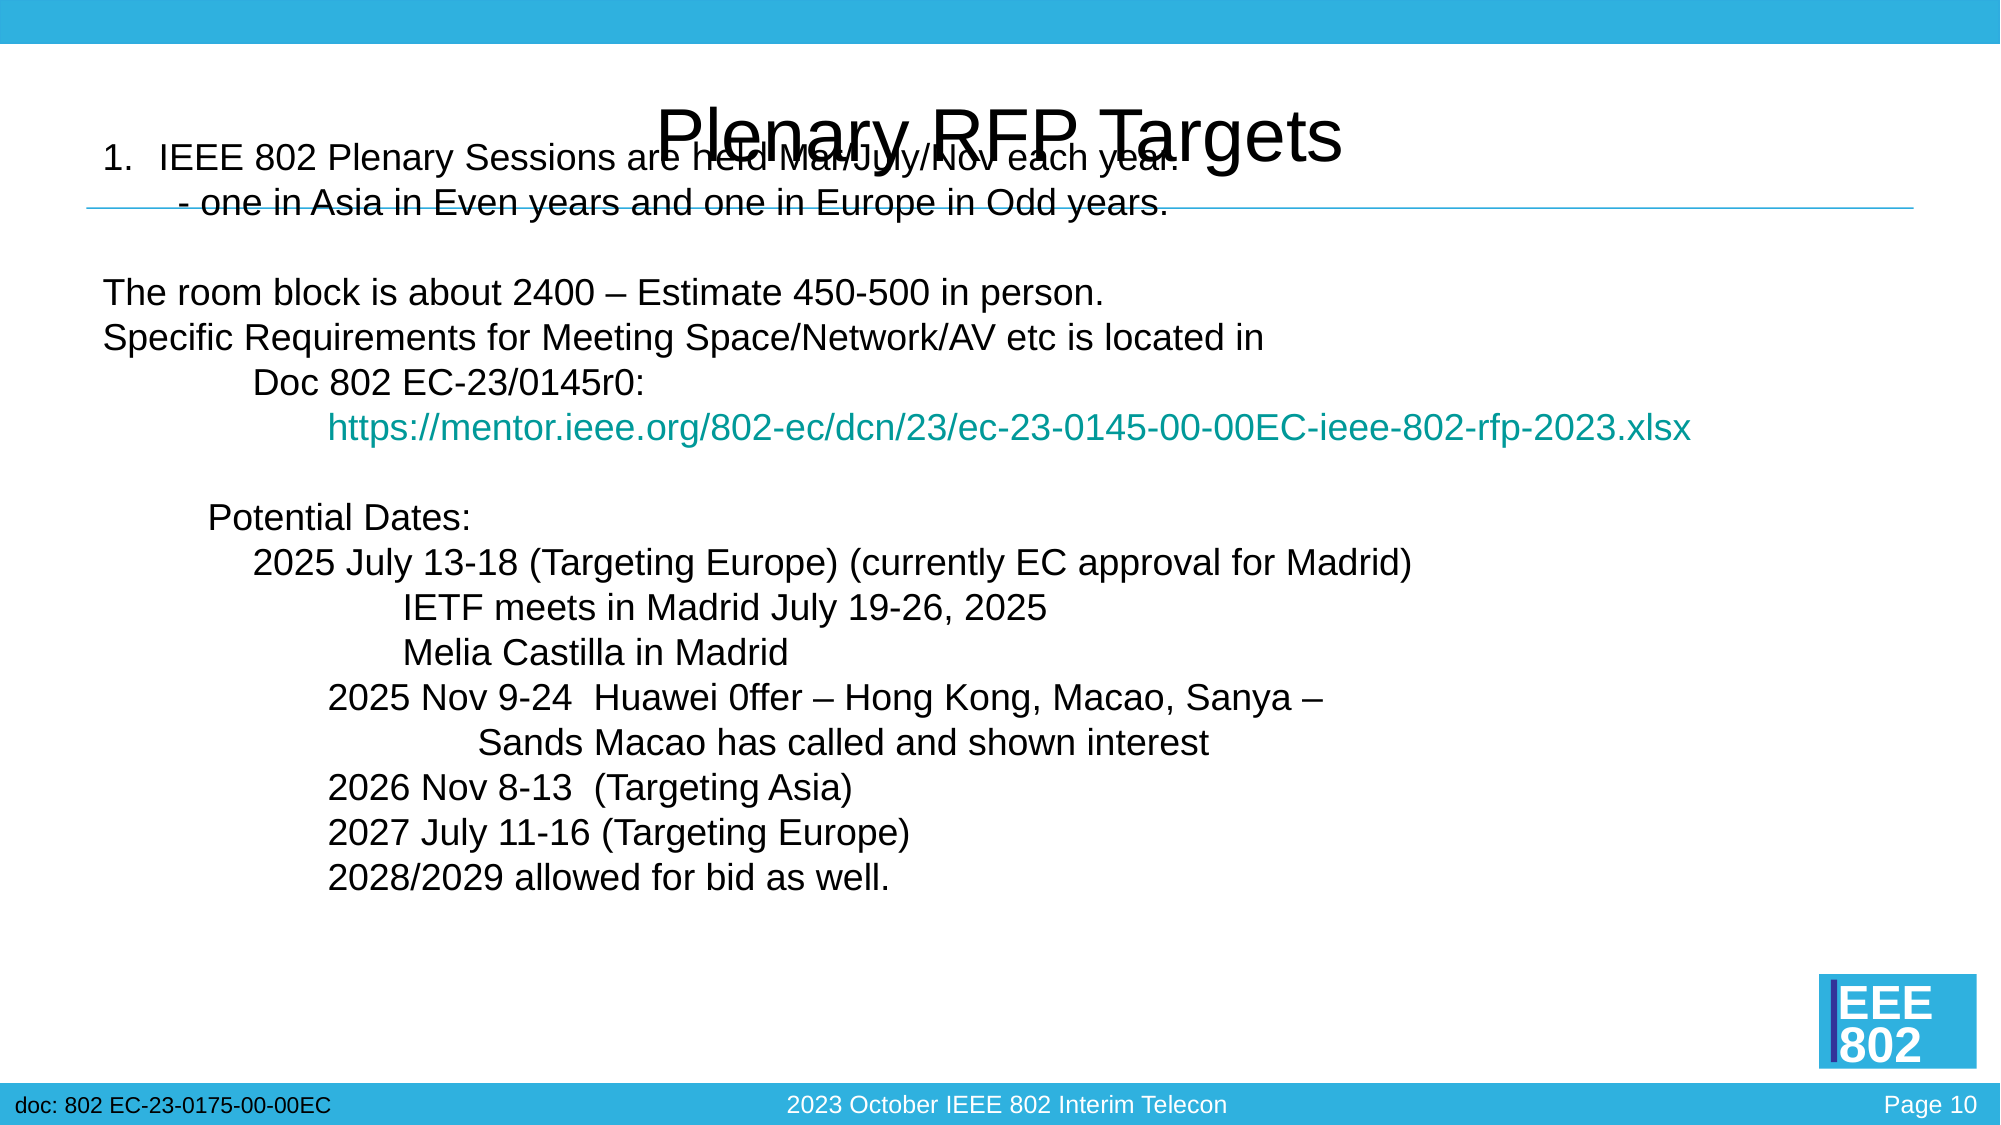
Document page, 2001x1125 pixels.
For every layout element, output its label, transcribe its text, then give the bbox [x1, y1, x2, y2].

title Plenary RFP Targets [99, 66, 1900, 125]
list [99, 996, 1913, 1075]
text_box IEEE 802 Plenary Sessions are held Mar/July/Nov each year. - one in Asia in Even years and one in Europe in Odd years. The room block is about 2400 – Estimate 450-500 in person. Specific Requirements for Meeting Space/Network/AV etc is located in Doc 802 EC-23/0145r0: https://mentor.ieee.org/802-ec/dcn/23/ec-23-0145-00-00EC-ieee-802-rfp-2023.xlsx Potential Dates: 2025 July 13-18 (Targeting Europe) (currently EC approval for Madrid) IETF meets in Madrid July 19-26, 2025 Melia Castilla in Madrid 2025 Nov 9-24 Huawei 0ffer – Hong Kong, Macao, Sanya – Sands Macao has called and shown interest 2026 Nov 8-13 (Targeting Asia) 2027 July 11-16 (Targeting Europe) 2028/2029 allowed for bid as well. [87, 125, 1975, 996]
